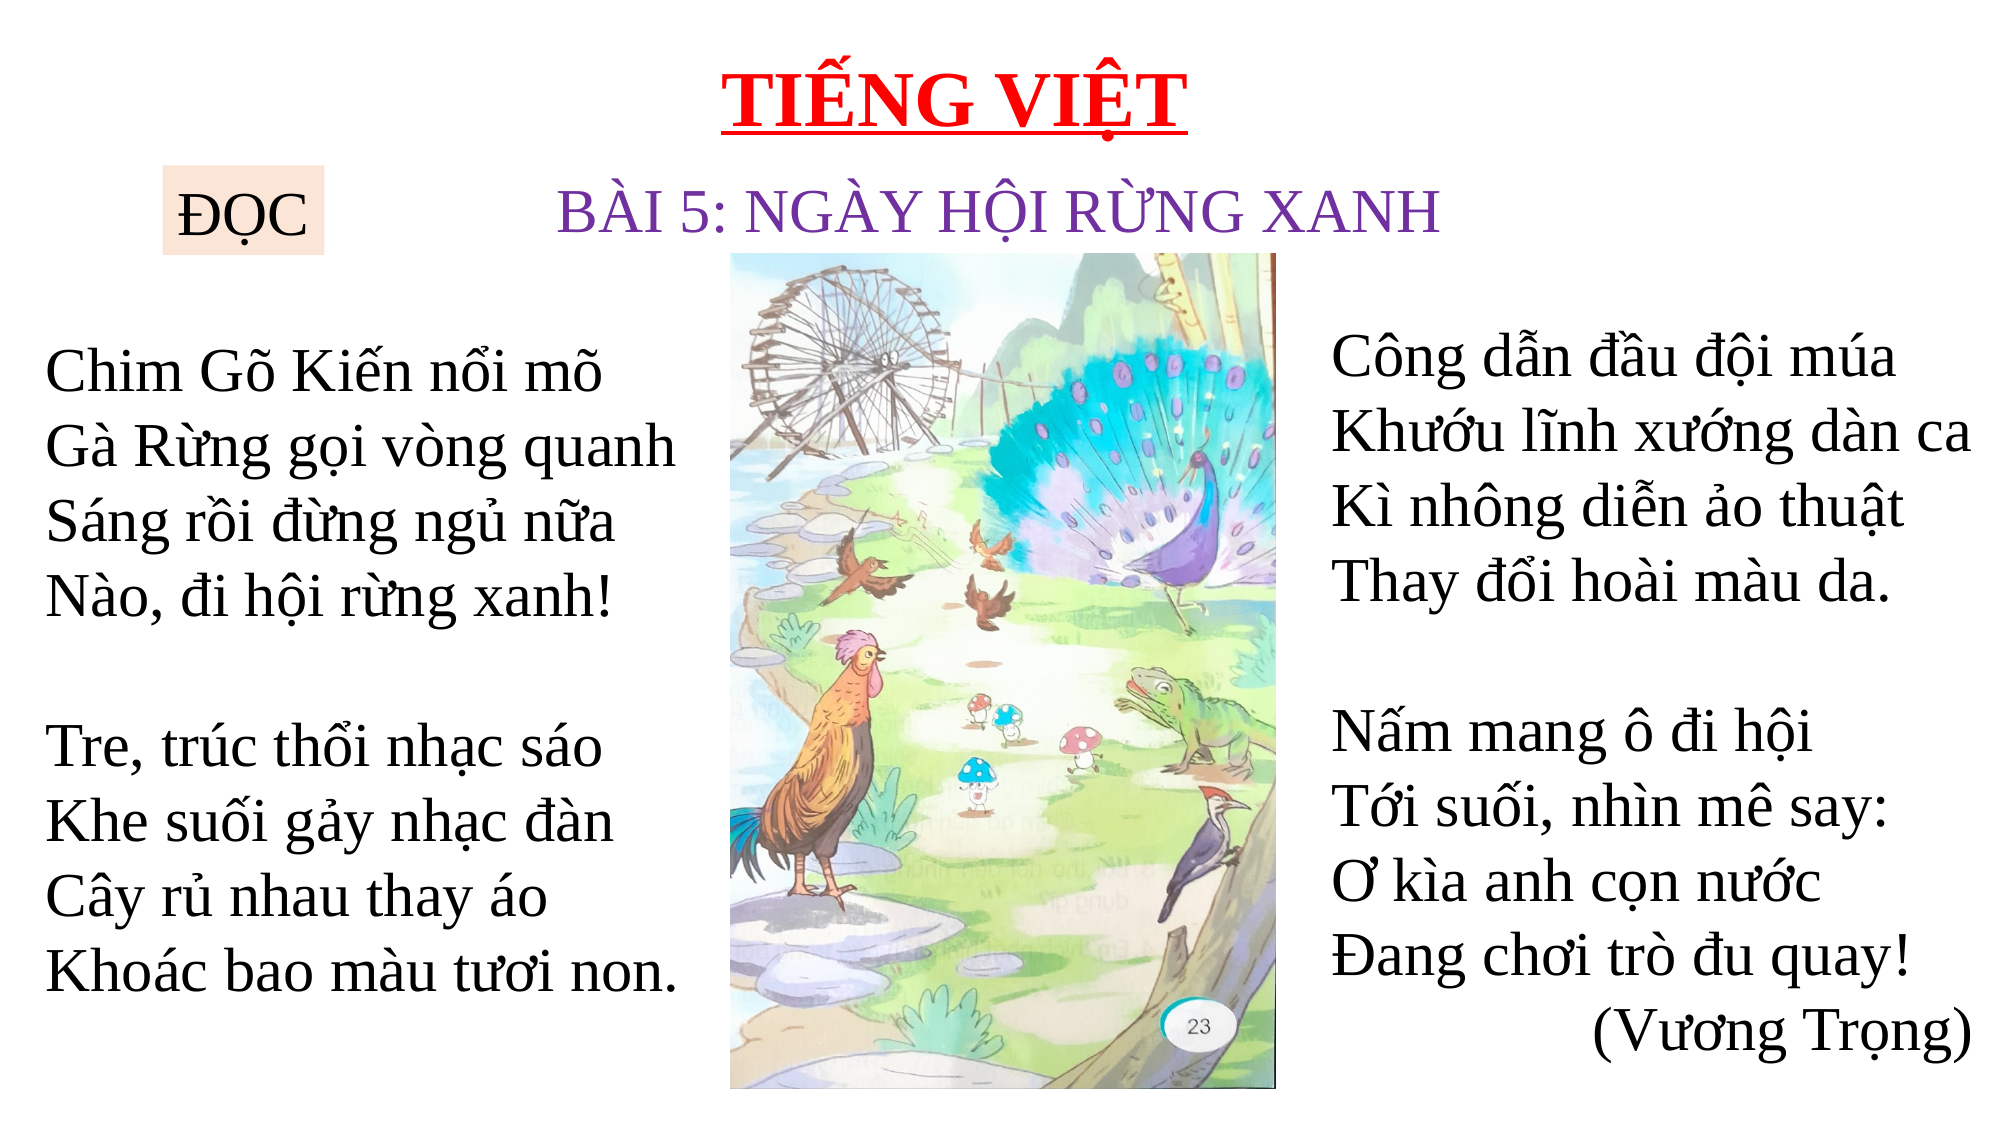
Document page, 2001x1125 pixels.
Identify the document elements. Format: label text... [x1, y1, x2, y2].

text_box Công dẫn đầu đội múa Khướu lĩnh xướng dàn ca Kì nhông diễn ảo thuật Thay đổi hoài màu da. Nấm mang ô đi hội Tới suối, nhìn mê say: Ơ kìa anh cọn nước Đang chơi trò đu quay! (Vương Trọng) [1316, 231, 1989, 1071]
text_box TIẾNG VIỆT [706, 39, 1294, 150]
text_box ĐỌC [162, 165, 325, 255]
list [730, 253, 1276, 1089]
text_box BÀI 5: NGÀY HỘI RỪNG XANH [541, 162, 1458, 253]
text_box Chim Gõ Kiến nổi mõ Gà Rừng gọi vòng quanh Sáng rồi đừng ngủ nữa Nào, đi hội rừng xanh! Tre, trúc thổi nhạc sáo Khe suối gảy nhạc đàn Cây rủ nhau thay áo Khoác bao màu tươi non. [30, 321, 730, 1011]
